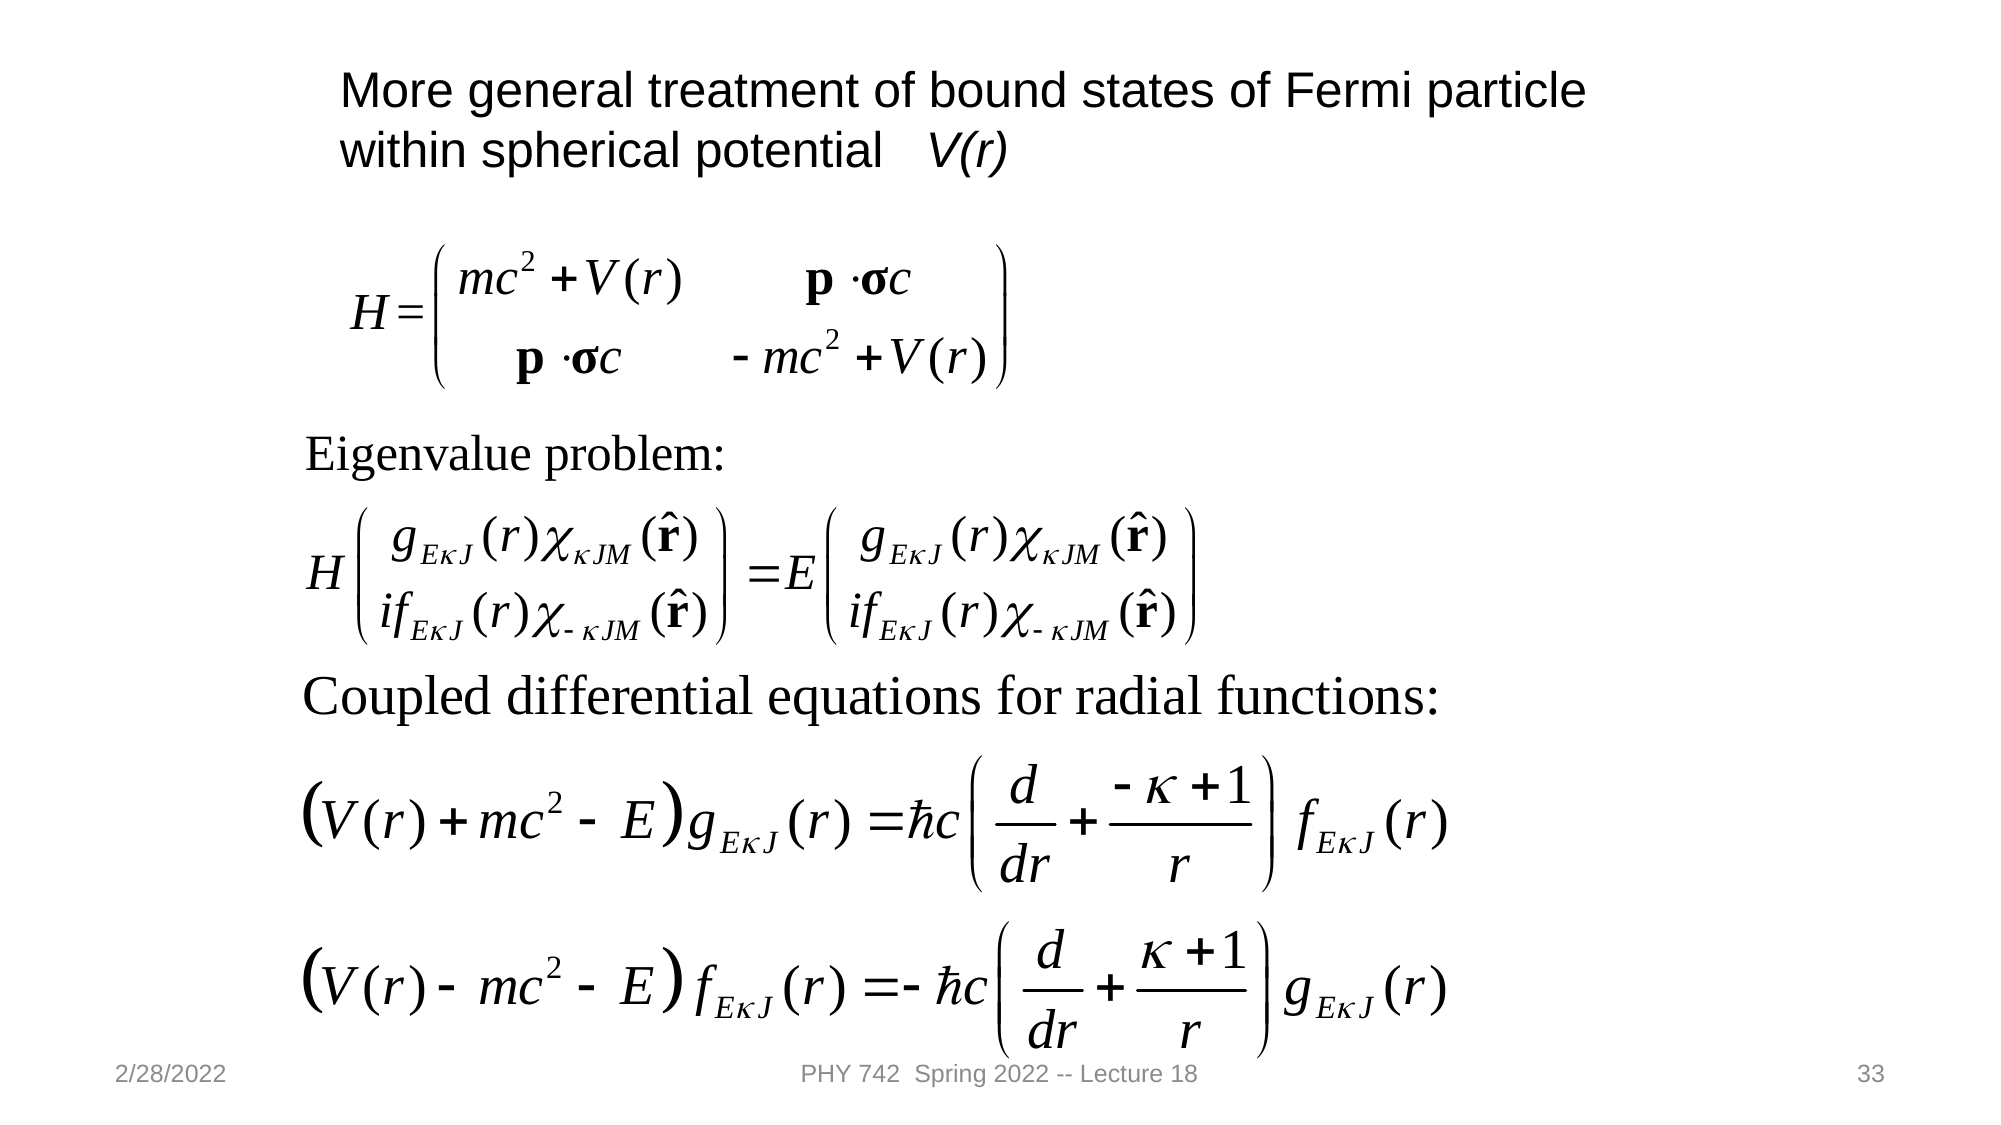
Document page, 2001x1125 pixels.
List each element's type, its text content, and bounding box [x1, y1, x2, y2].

slide_number 33 [1433, 1042, 1900, 1103]
footer PHY 742 Spring 2022 -- Lecture 18 [683, 1075, 1317, 1103]
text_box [297, 666, 1457, 1067]
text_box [299, 427, 1209, 652]
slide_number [99, 1042, 567, 1103]
text_box More general treatment of bound states of Fermi particle within spherical potential V(r) [324, 49, 1625, 185]
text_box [331, 237, 1019, 397]
